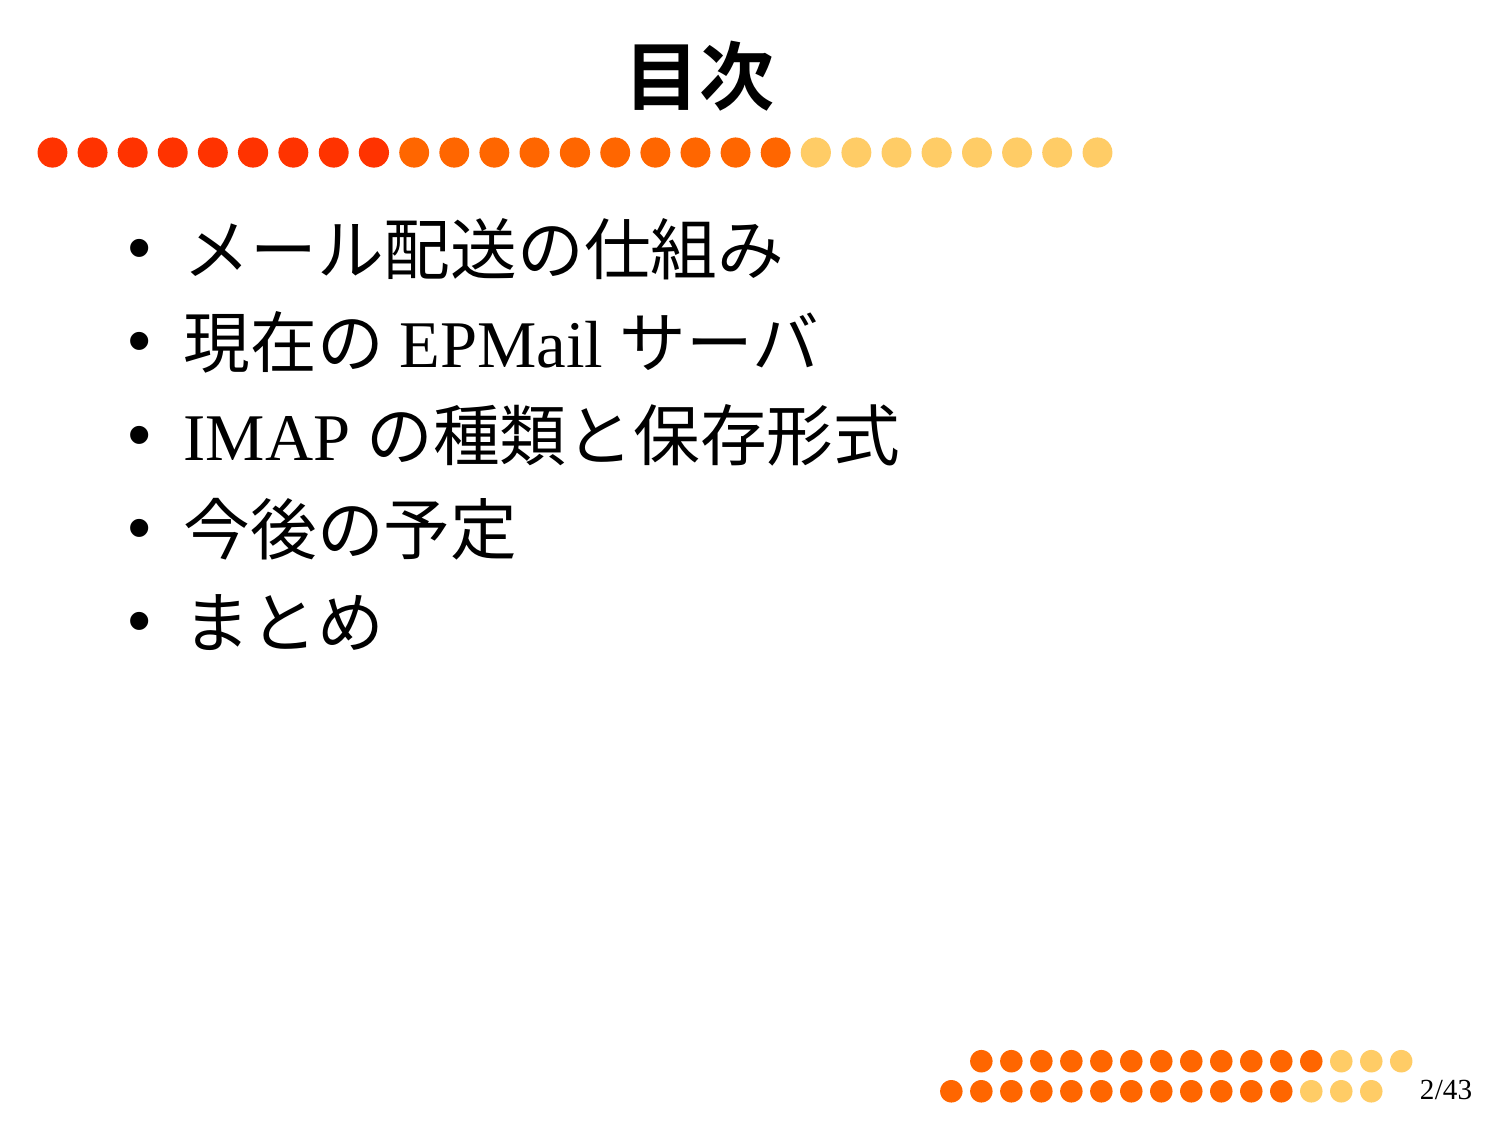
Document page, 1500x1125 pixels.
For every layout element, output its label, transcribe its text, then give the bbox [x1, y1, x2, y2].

title 目次 [37, 0, 1363, 151]
list メール配送の仕組み 現在のEPMailサーバ IMAPの種類と保存形式 今後の予定 まとめ [112, 199, 1388, 1001]
slide_number 1/43 [1174, 1062, 1488, 1101]
